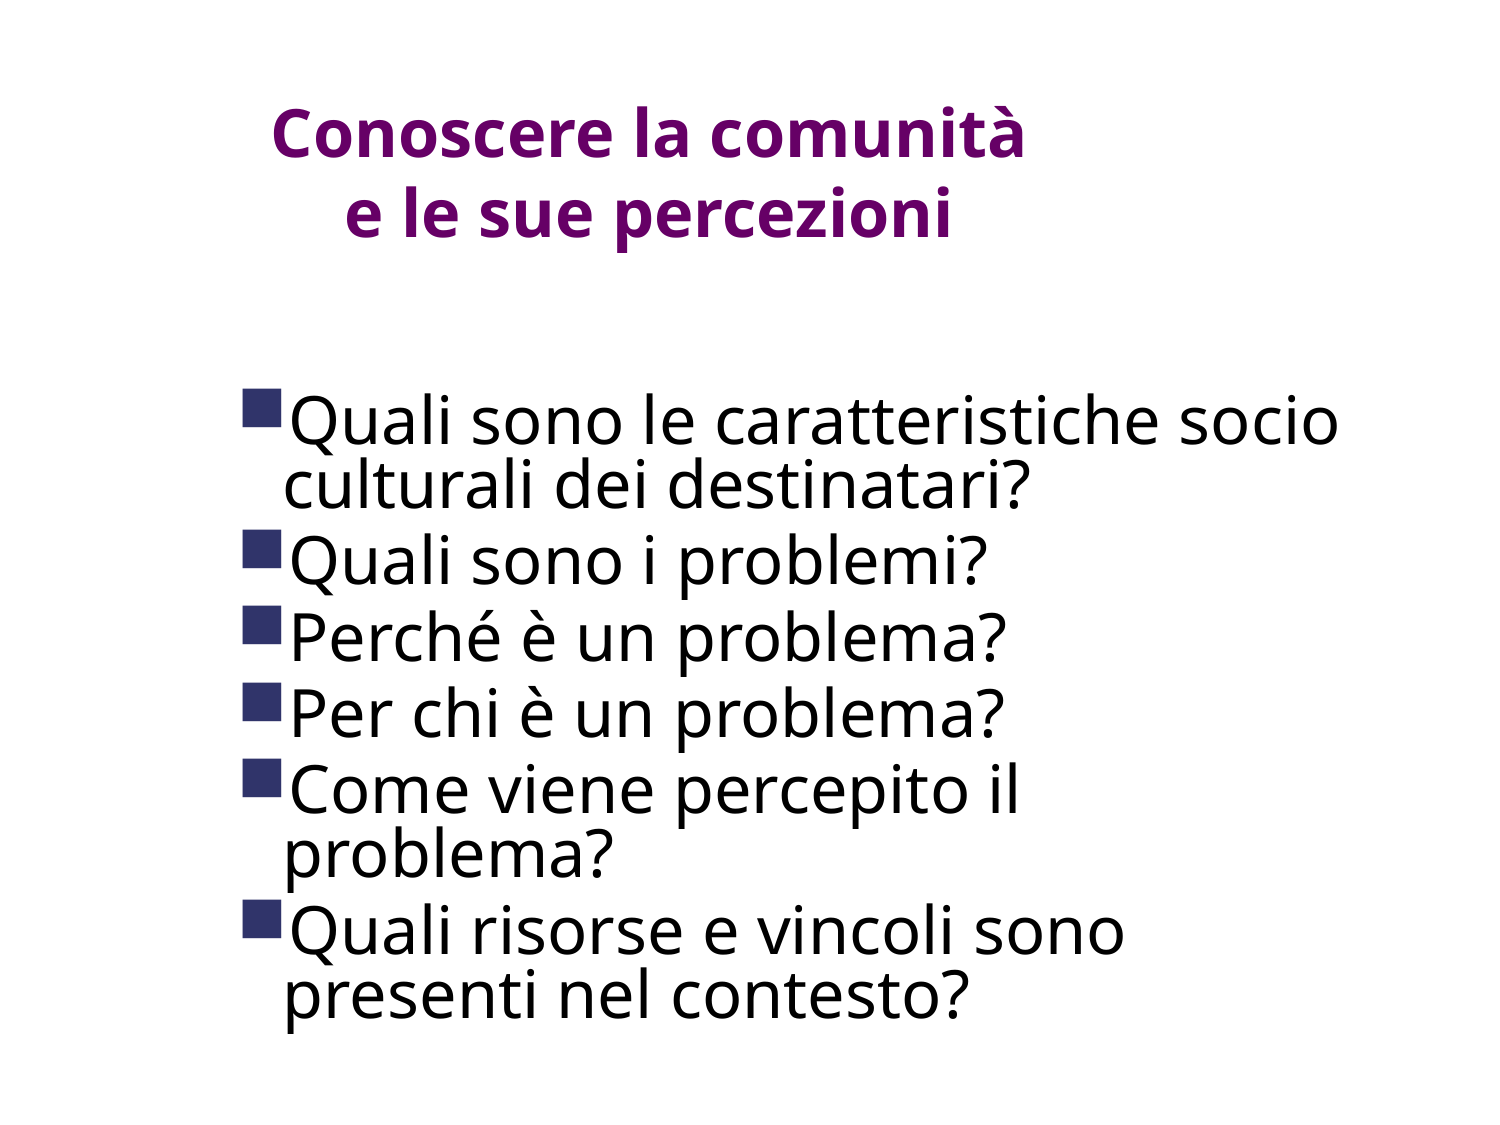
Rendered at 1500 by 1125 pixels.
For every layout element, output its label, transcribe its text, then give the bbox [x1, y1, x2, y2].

text_box Quali sono le caratteristiche socio culturali dei destinatari? Quali sono i problemi? Perché è un problema? Per chi è un problema? Come viene percepito il problema? Quali risorse e vincoli sono presenti nel contesto? [147, 385, 1365, 1125]
text_box Conoscere la comunità e le sue percezioni [230, 31, 1069, 259]
